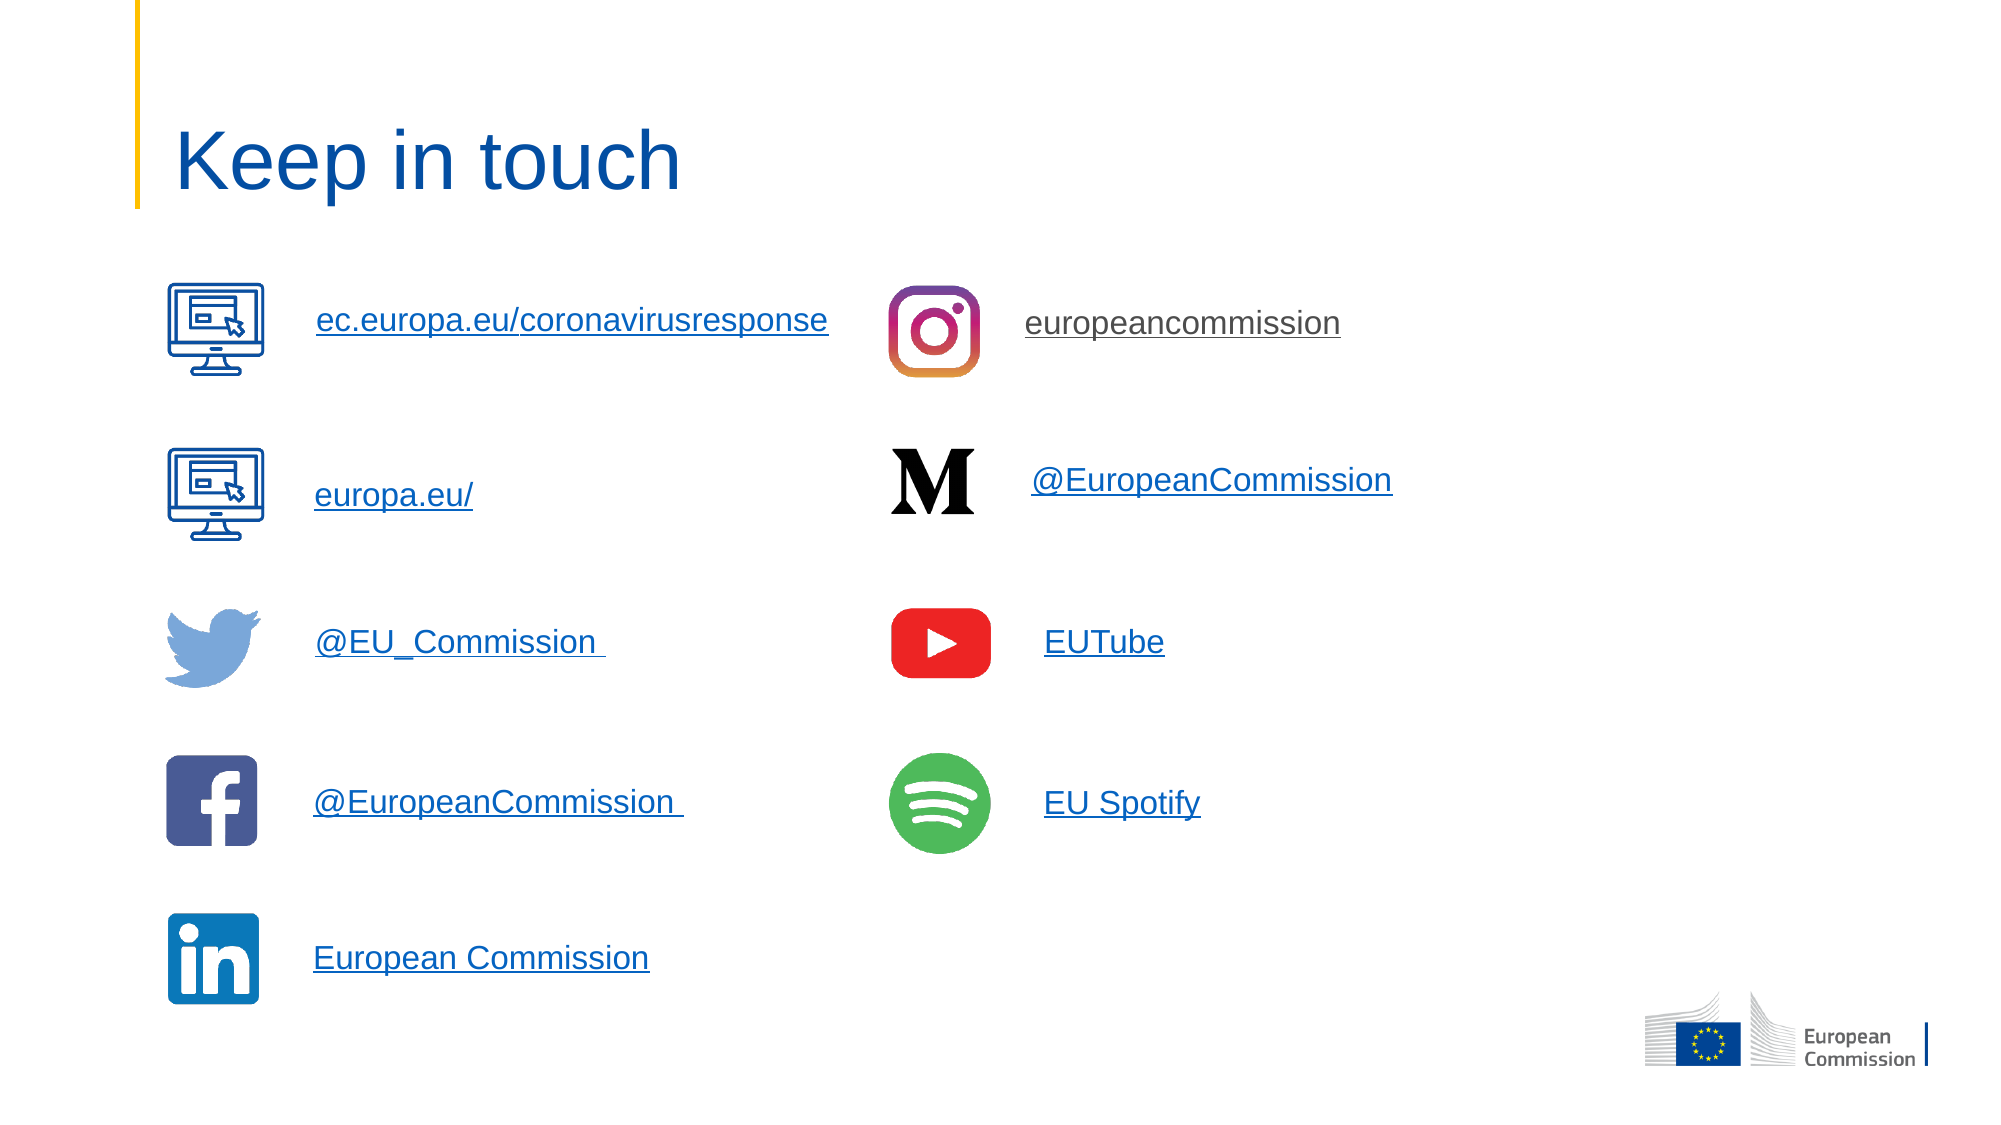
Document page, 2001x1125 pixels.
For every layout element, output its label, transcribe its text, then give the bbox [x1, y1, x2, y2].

text_box europa.eu/ [299, 466, 489, 521]
text_box europeancommission [1009, 293, 1633, 349]
picture [159, 432, 272, 556]
picture [159, 588, 265, 704]
text_box EUTube [1029, 612, 1180, 668]
picture [882, 740, 997, 866]
picture [1645, 991, 1928, 1066]
picture [160, 900, 263, 1013]
picture [879, 272, 986, 390]
picture [885, 581, 995, 701]
text_box @EU_Commission [299, 612, 621, 668]
text_box @EuropeanCommission [298, 772, 882, 828]
list EU Spotify [1028, 773, 1622, 833]
picture [160, 744, 263, 857]
picture [886, 428, 980, 531]
text_box @EuropeanCommission [1016, 450, 1408, 506]
text_box European Commission [298, 928, 1299, 984]
picture [159, 267, 272, 391]
text_box ec.europa.eu/coronavirusresponse [301, 291, 844, 346]
text_box @EuropeanCommission [997, 772, 1299, 828]
title Keep in touch [159, 79, 1885, 208]
